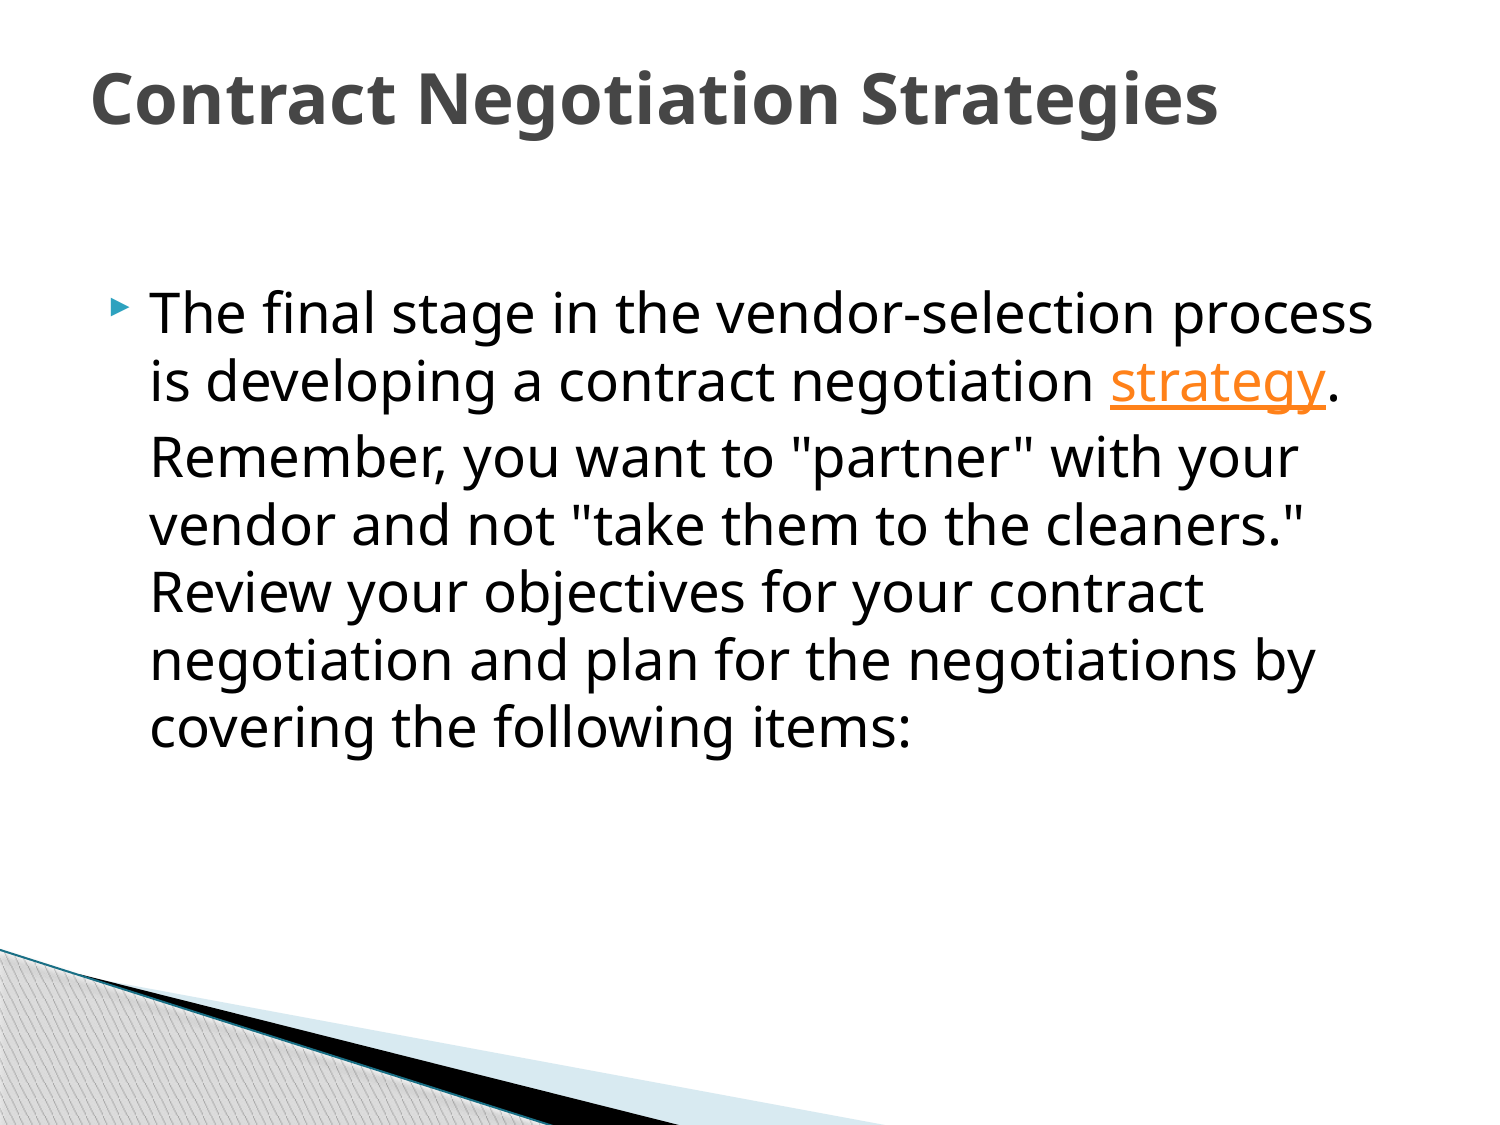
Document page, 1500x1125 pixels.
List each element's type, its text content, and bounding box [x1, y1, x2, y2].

list The final stage in the vendor-selection process is developing a contract negotiation strategy. Remember, you want to "partner" with your vendor and not "take them to the cleaners." Review your objectives for your contract negotiation and plan for the negotiations by covering the following items: [75, 270, 1425, 1013]
title Contract Negotiation Strategies [75, 45, 1425, 233]
